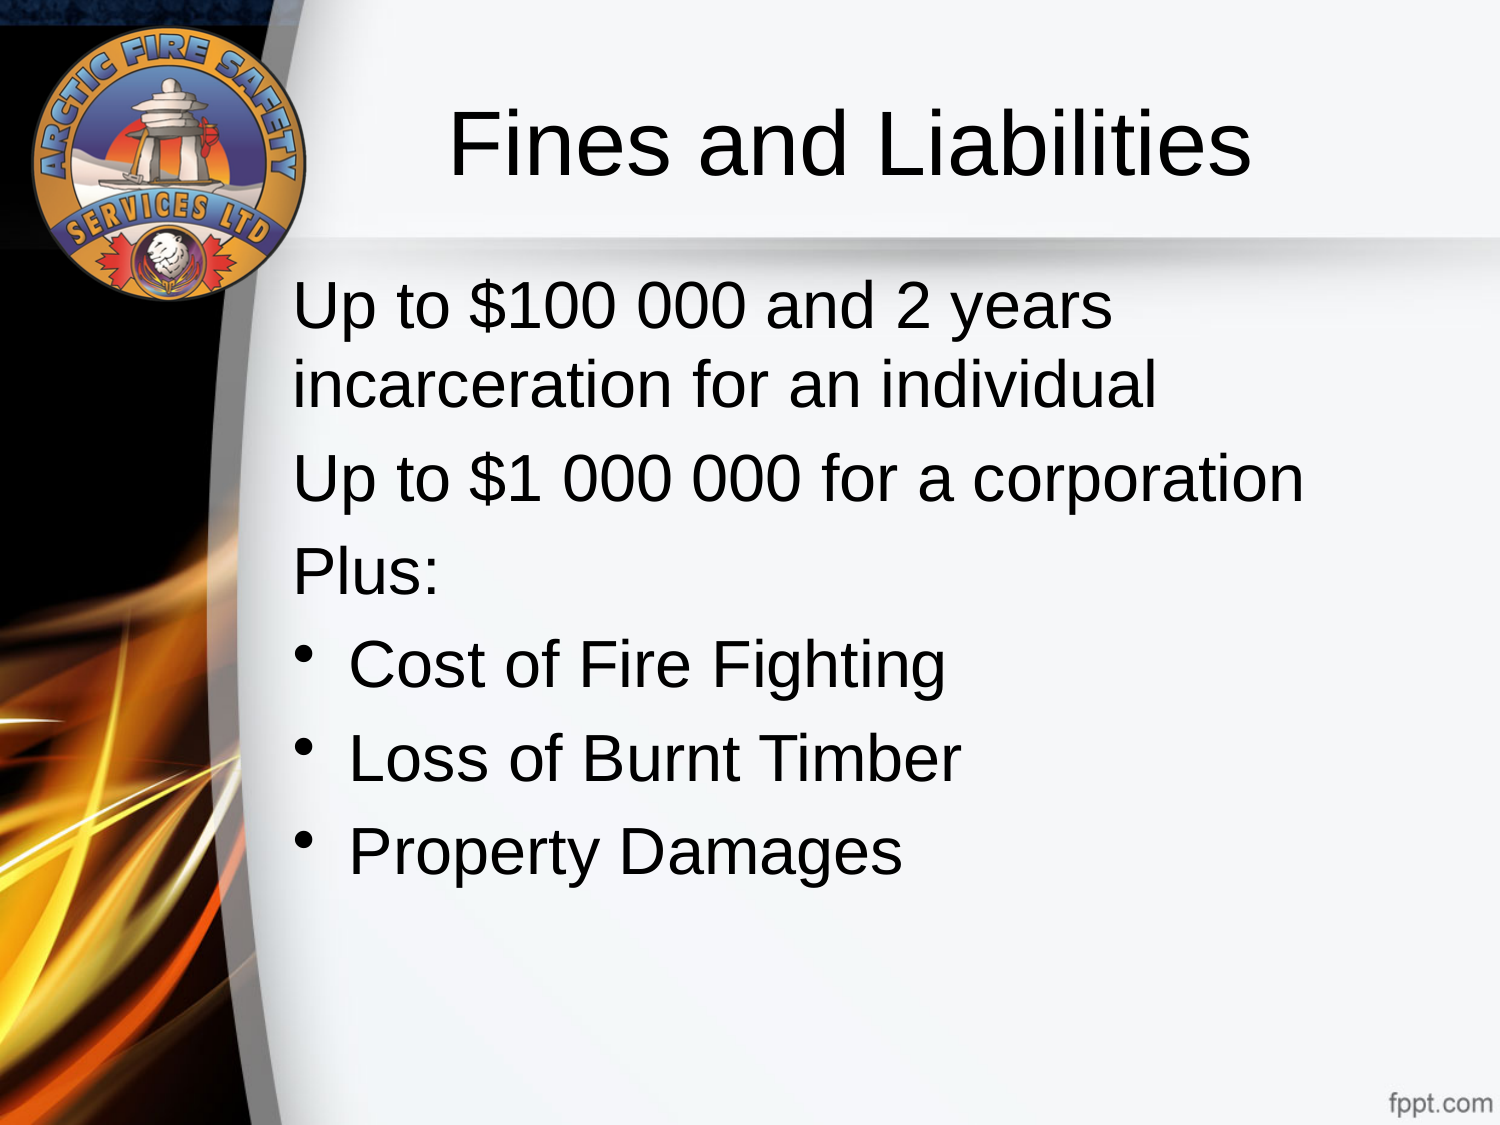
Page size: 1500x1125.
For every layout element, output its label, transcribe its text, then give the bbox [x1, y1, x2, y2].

list Up to $100 000 and 2 years incarceration for an individual Up to $1 000 000 for a corporation Plus: Cost of Fire Fighting Loss of Burnt Timber Property Damages [277, 253, 1425, 1080]
title Fines and Liabilities [308, 45, 1425, 233]
picture [0, 0, 1500, 1125]
